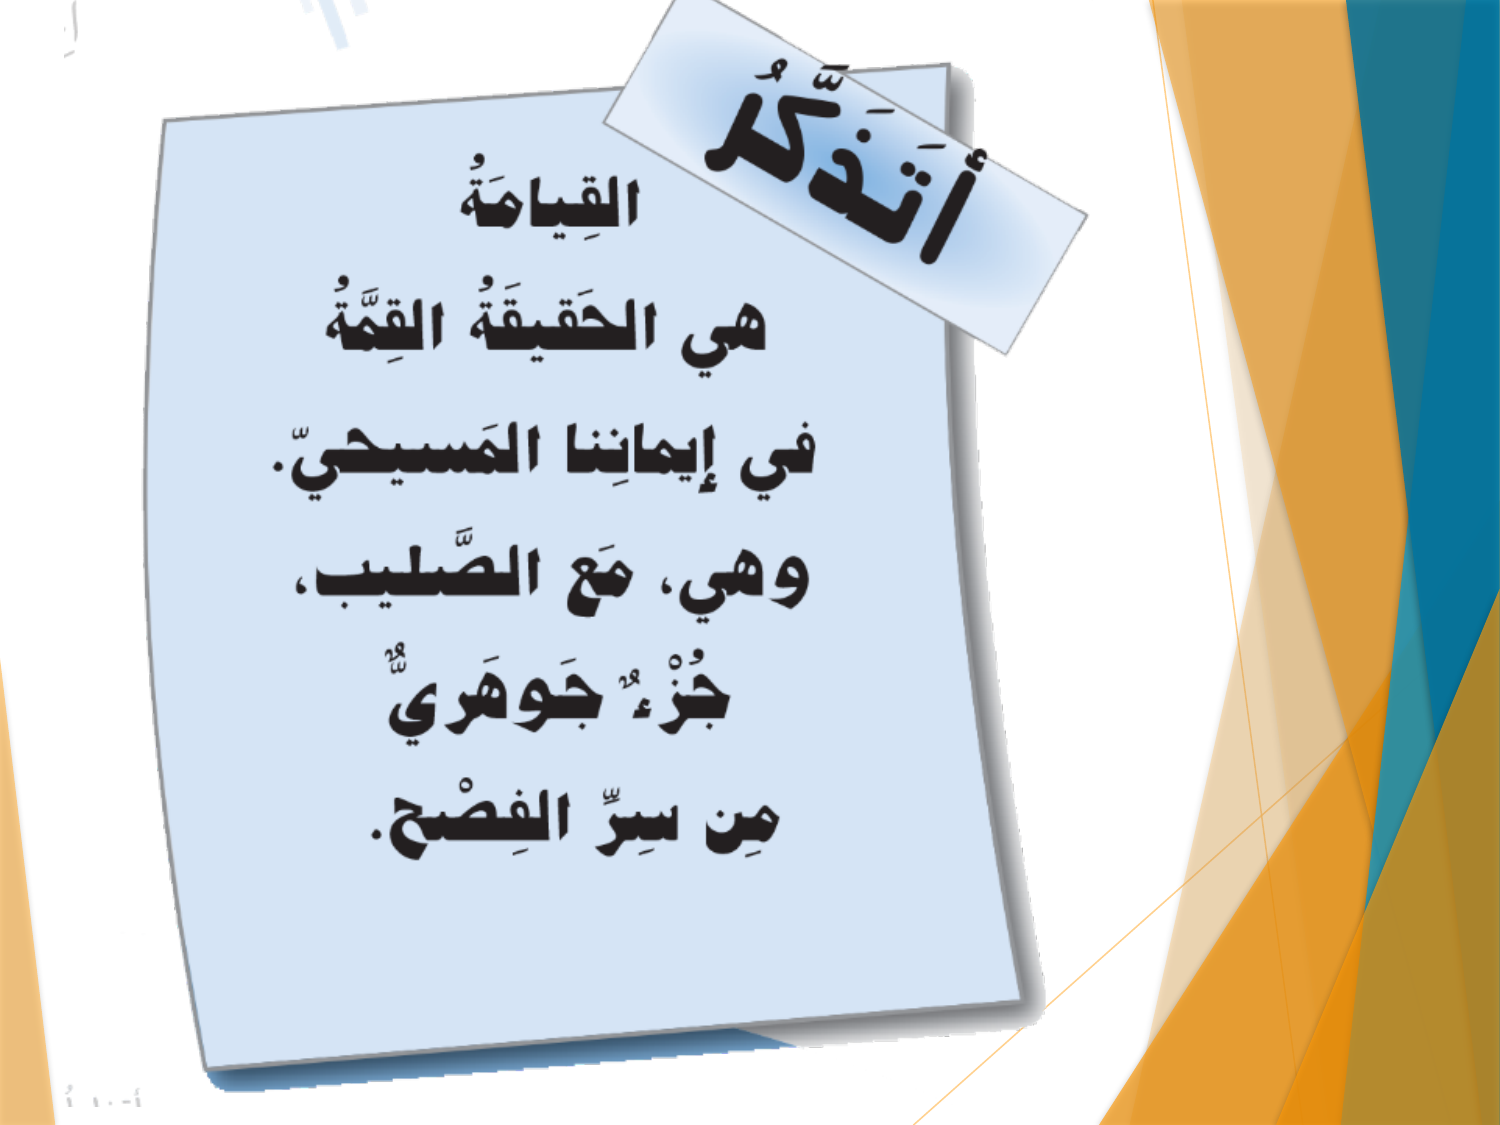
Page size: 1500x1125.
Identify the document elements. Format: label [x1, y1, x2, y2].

list [63, 0, 1093, 1107]
